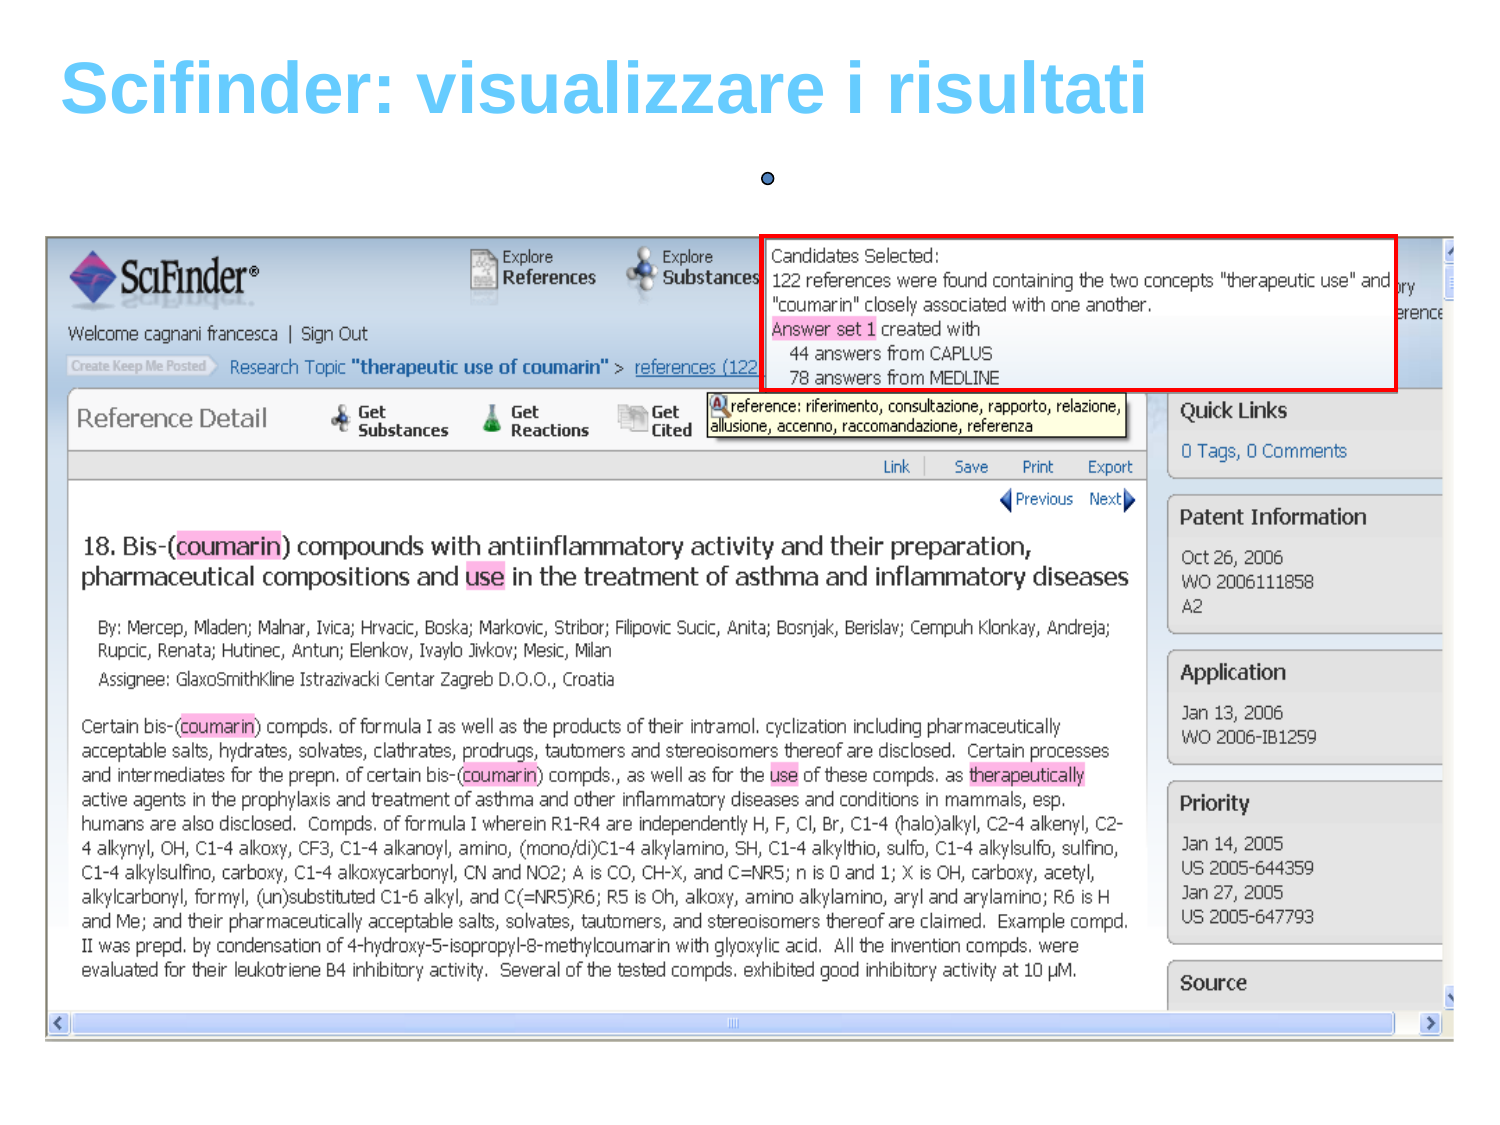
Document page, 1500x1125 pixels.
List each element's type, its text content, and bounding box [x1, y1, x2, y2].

text_box Scifinder: visualizzare i risultati [46, 33, 1500, 136]
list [34, 236, 1454, 1042]
text_box [761, 172, 774, 185]
